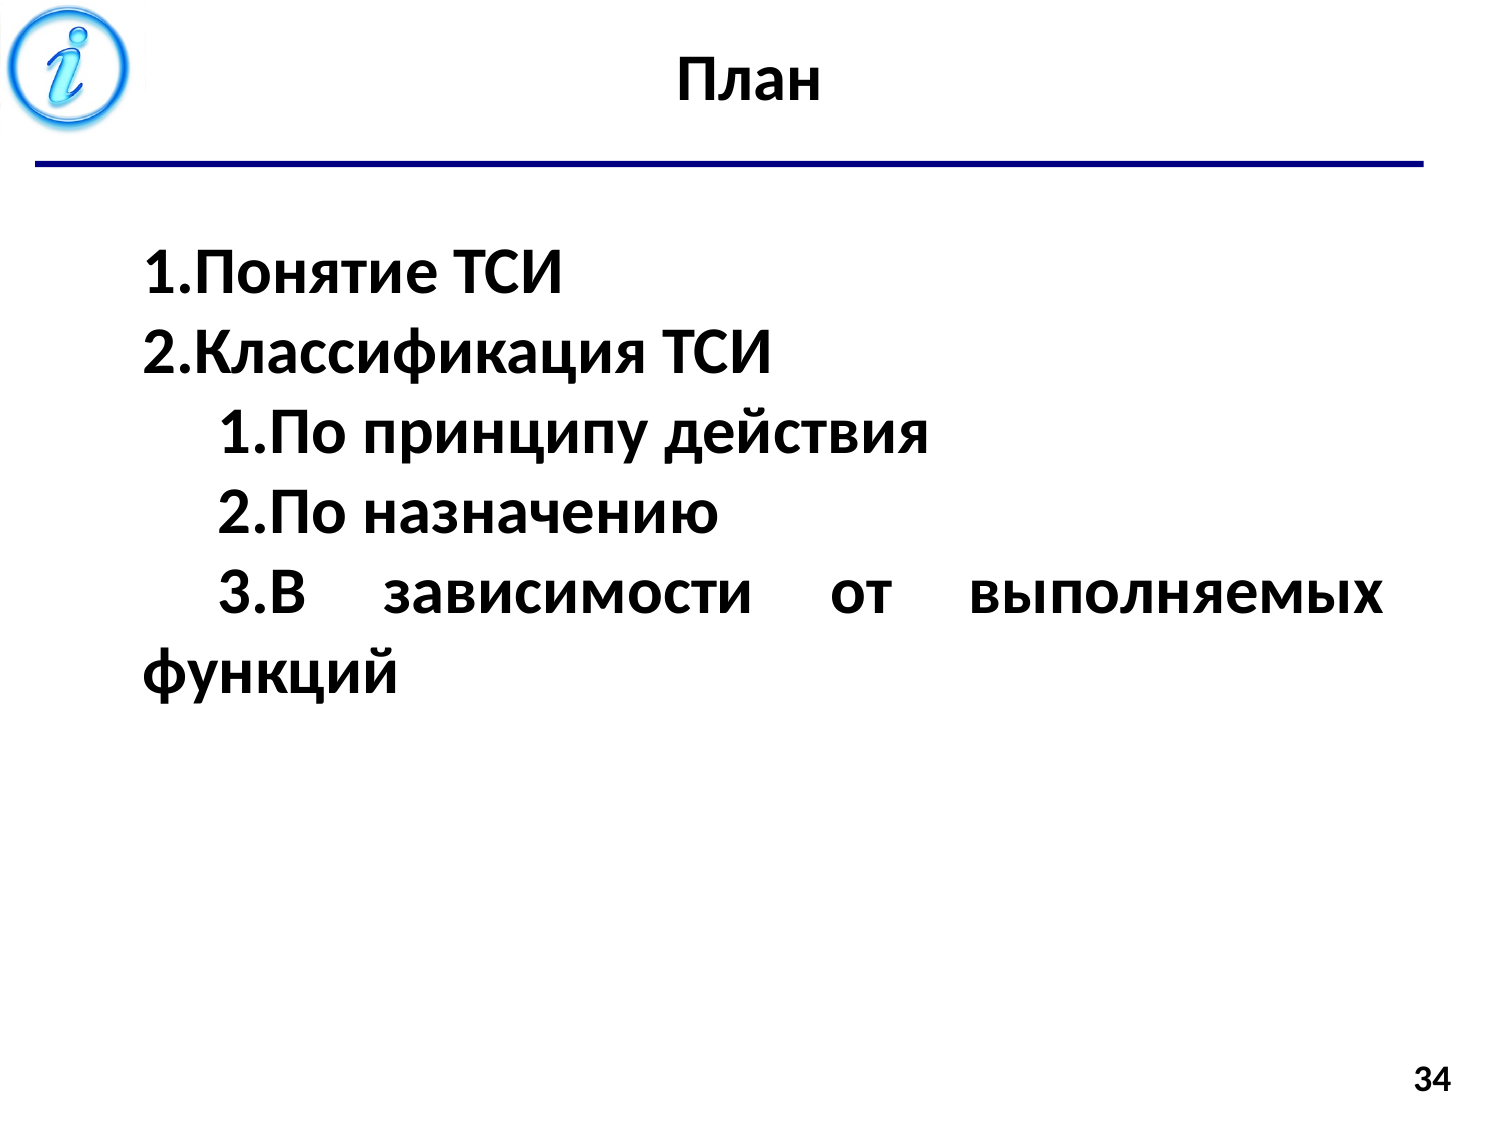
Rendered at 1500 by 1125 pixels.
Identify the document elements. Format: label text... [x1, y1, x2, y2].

slide_number 34 [1116, 1046, 1467, 1107]
text_box Понятие ТСИ Классификация ТСИ По принципу действия По назначению В зависимости от выполняемых функций [53, 219, 1400, 715]
picture [0, 1, 146, 138]
text_box План [149, 26, 1354, 122]
